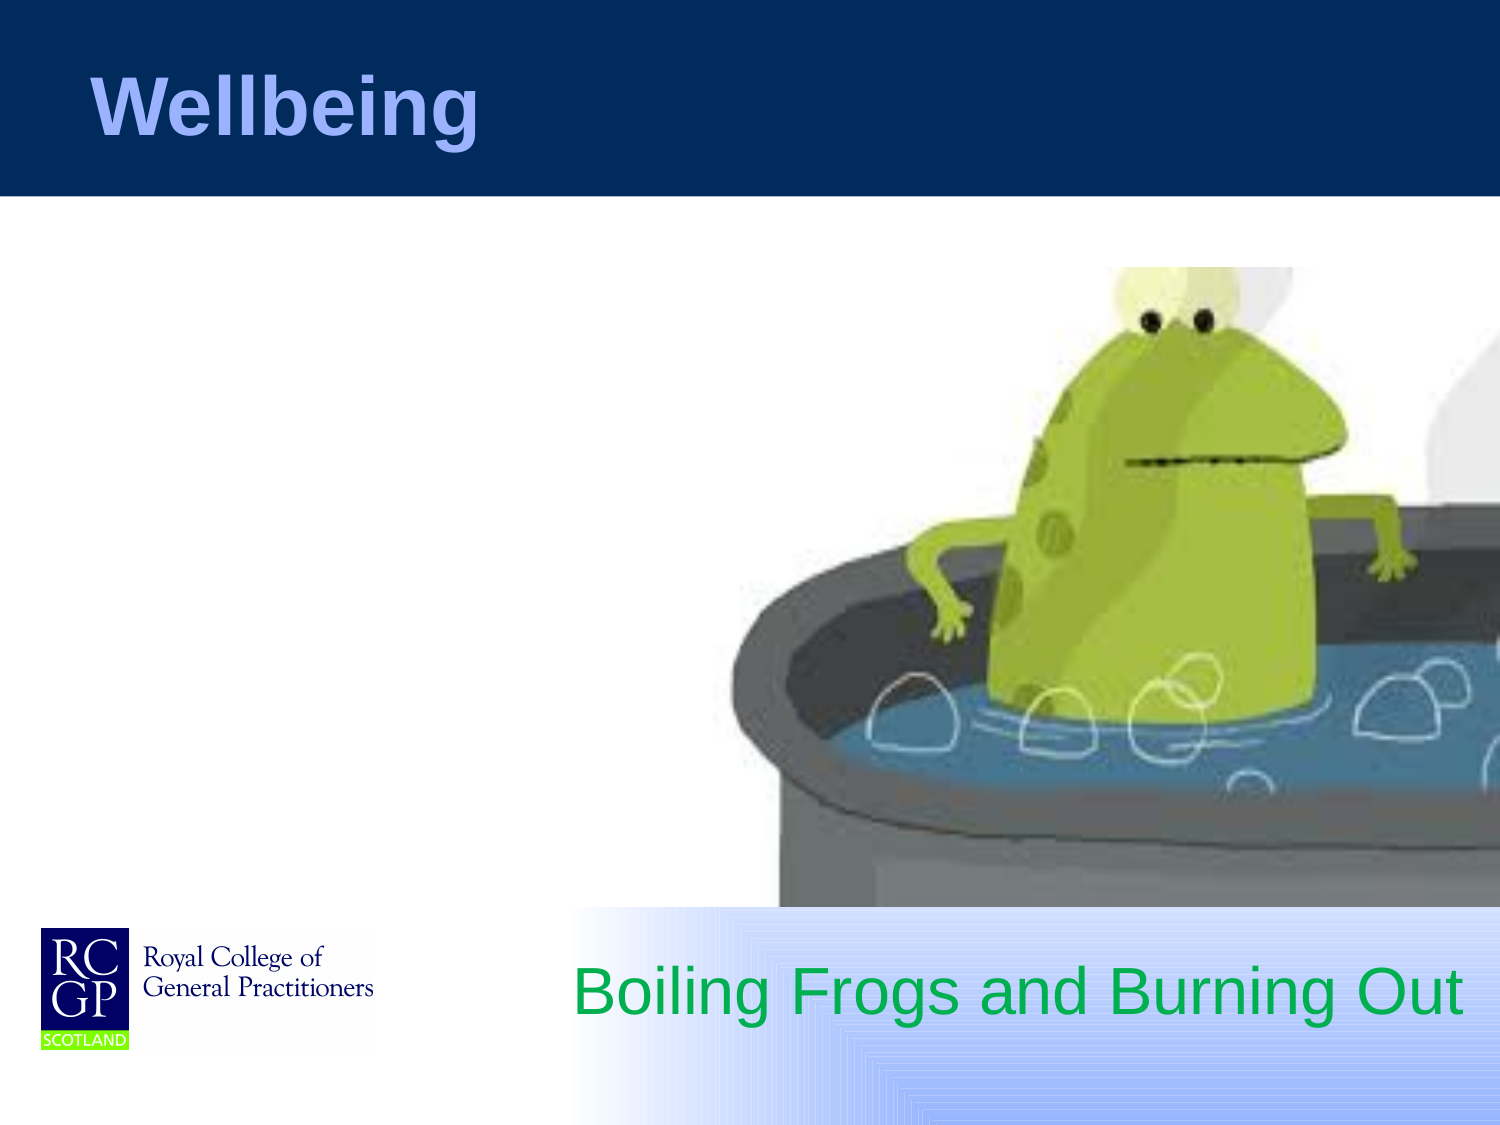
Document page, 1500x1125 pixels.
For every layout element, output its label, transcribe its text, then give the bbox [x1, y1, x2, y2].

picture [41, 928, 373, 1050]
text_box Boiling Frogs and Burning Out [407, 940, 1500, 1036]
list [477, 266, 1500, 908]
title Wellbeing [75, 45, 1425, 233]
